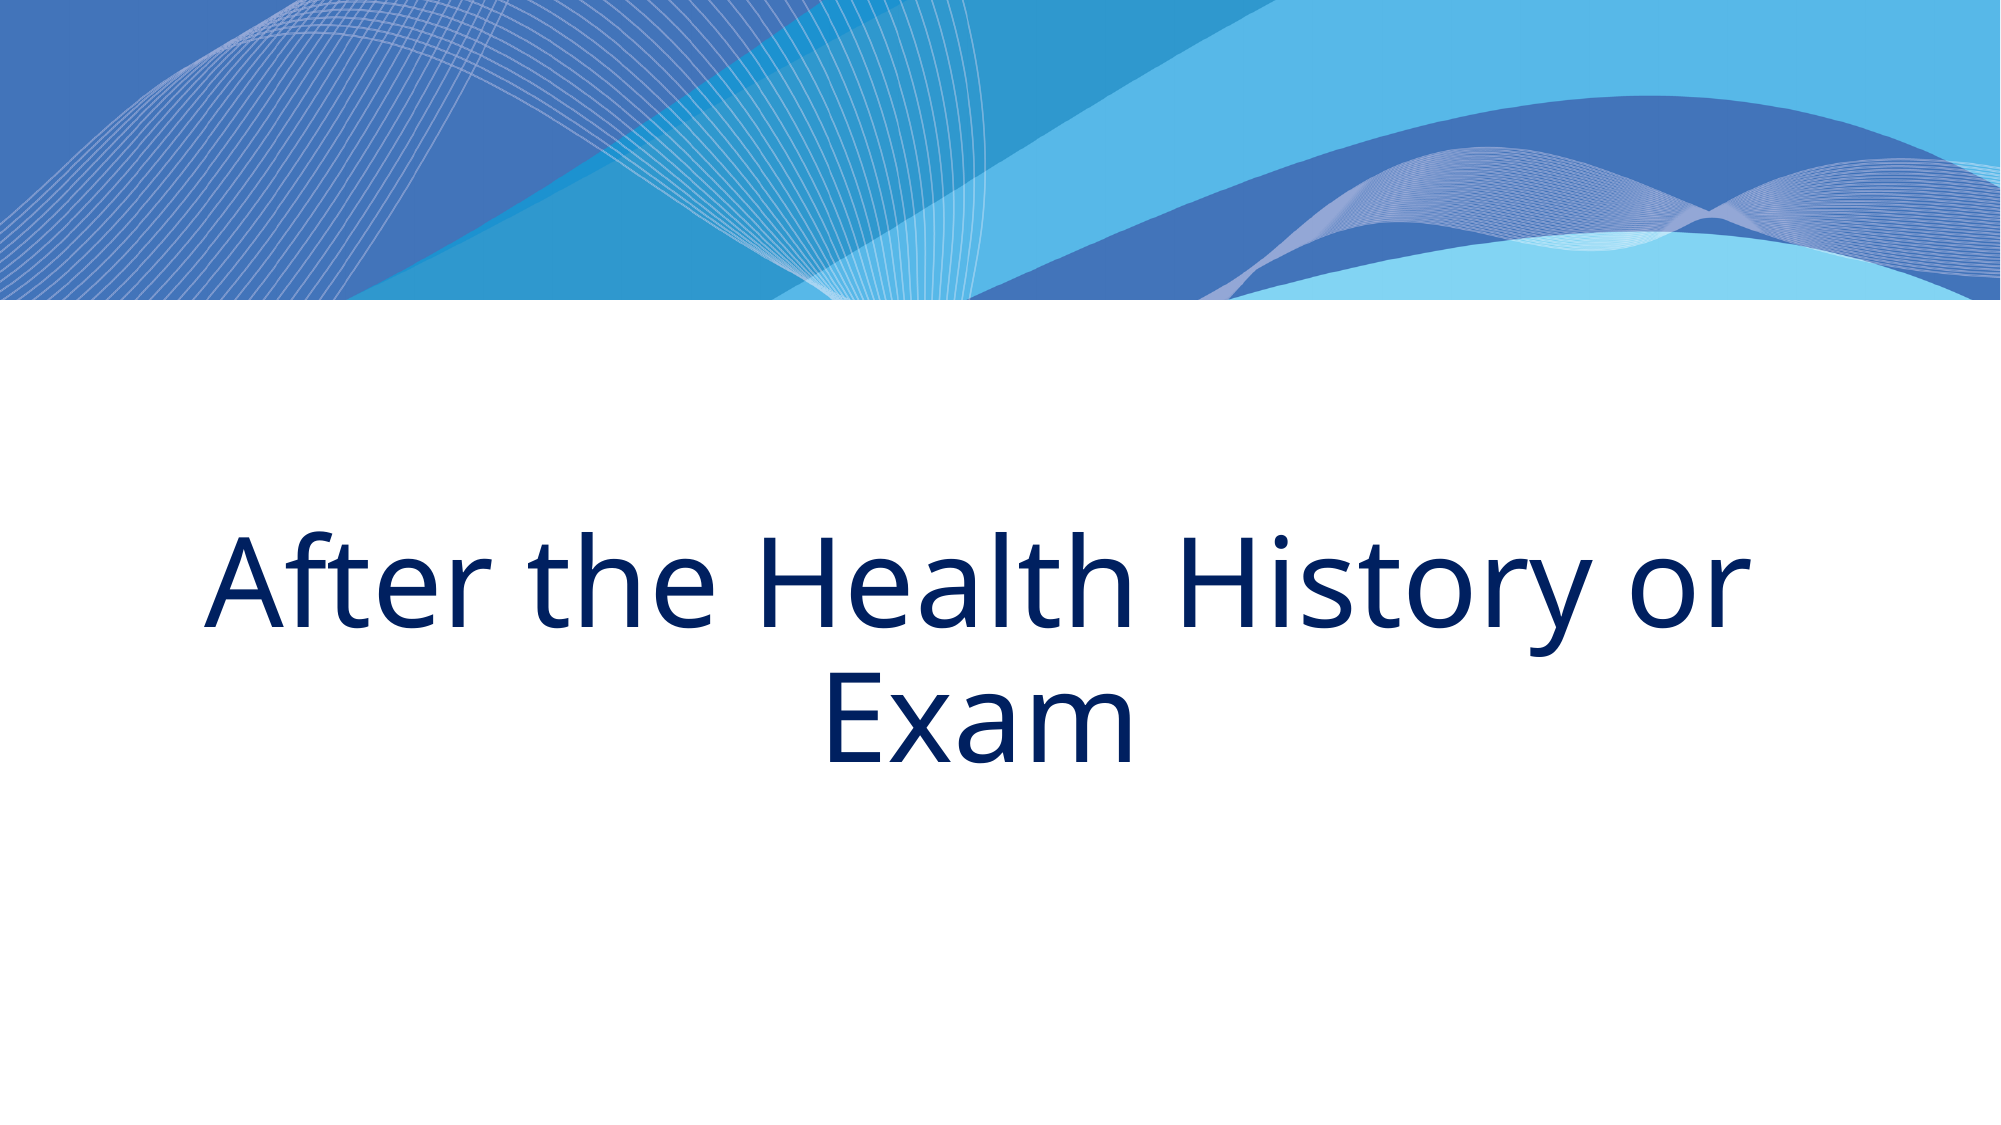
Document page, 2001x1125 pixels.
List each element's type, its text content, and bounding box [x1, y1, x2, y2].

text_box [137, 40, 1863, 259]
picture [0, 0, 2001, 300]
title After the Health History or Exam [117, 546, 1842, 764]
